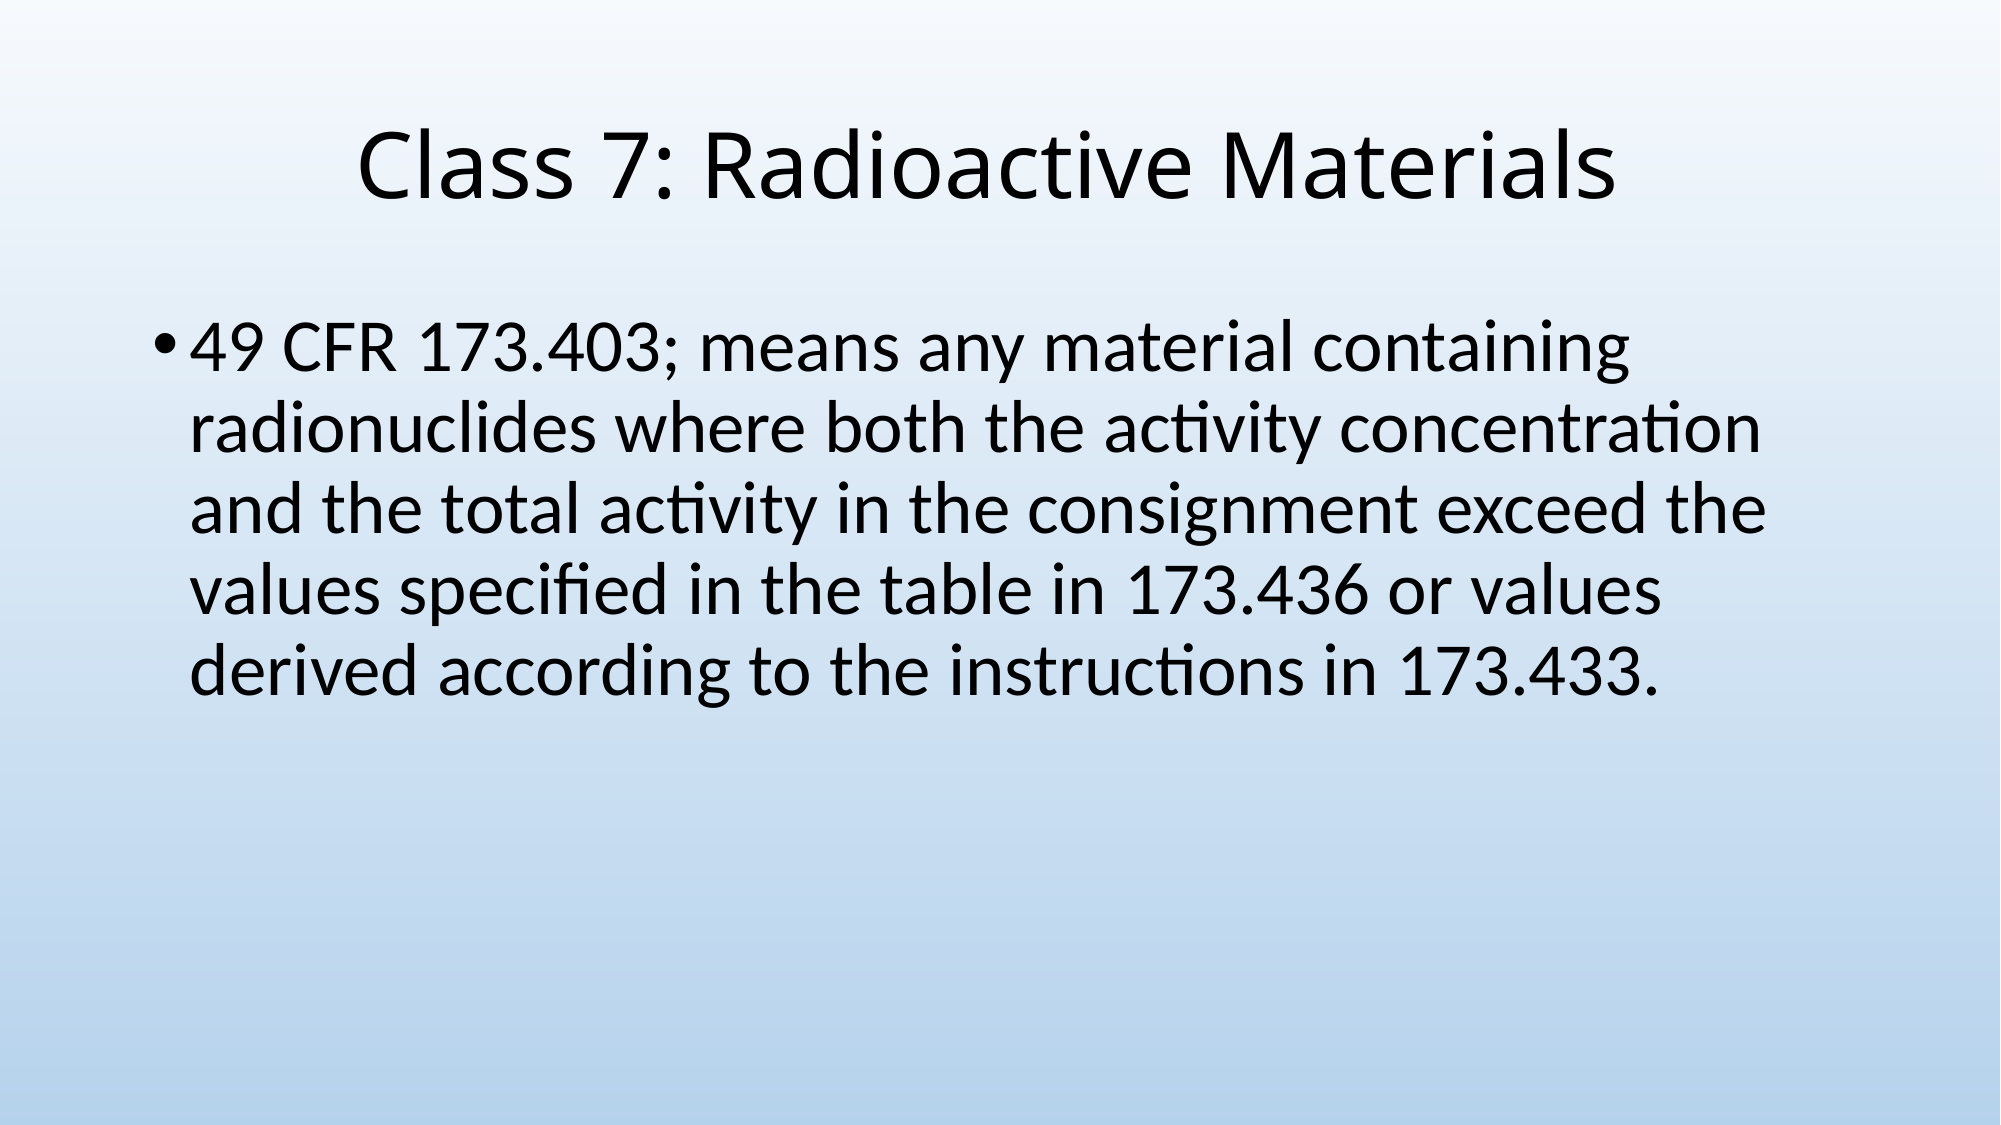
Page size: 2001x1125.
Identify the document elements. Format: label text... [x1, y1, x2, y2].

title Class 7: Radioactive Materials [137, 59, 1863, 278]
list 49 CFR 173.403; means any material containing radionuclides where both the activity concentration and the total activity in the consignment exceed the values specified in the table in 173.436 or values derived according to the instructions in 173.433. [137, 299, 1863, 1014]
